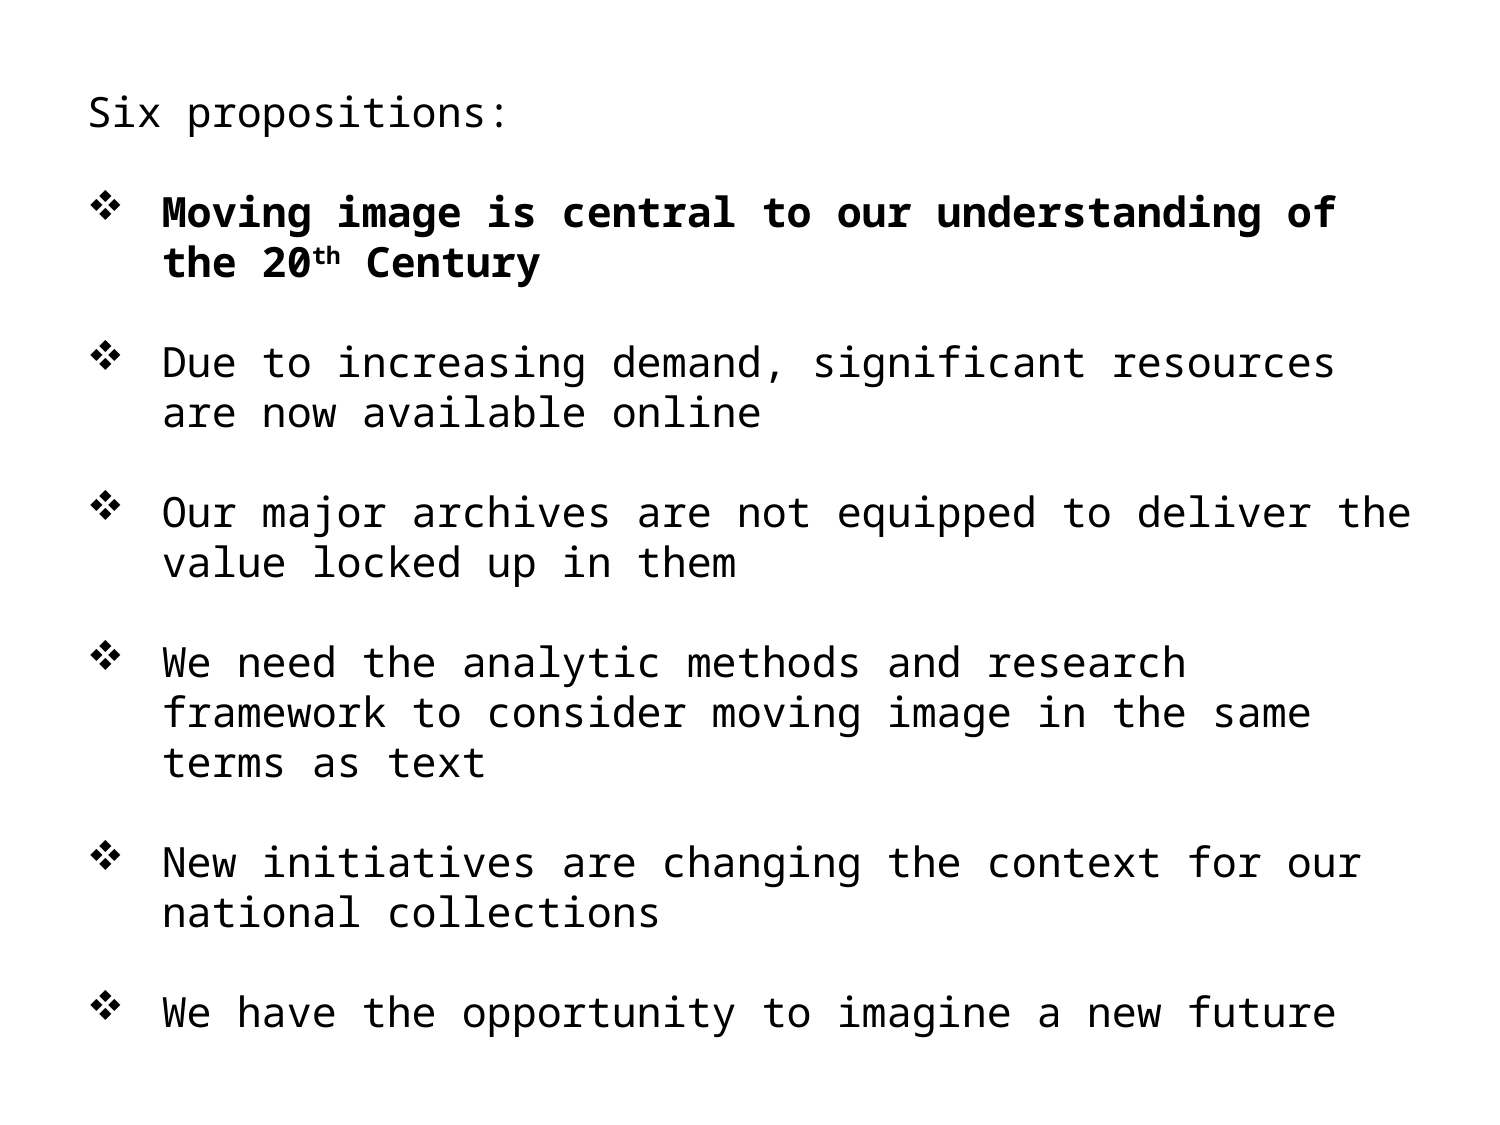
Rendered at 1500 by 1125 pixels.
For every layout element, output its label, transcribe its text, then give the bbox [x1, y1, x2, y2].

text_box Six propositions: Moving image is central to our understanding of the 20th Century Due to increasing demand, significant resources are now available online Our major archives are not equipped to deliver the value locked up in them We need the analytic methods and research framework to consider moving image in the same terms as text New initiatives are changing the context for our national collections We have the opportunity to imagine a new future [72, 78, 1431, 1044]
